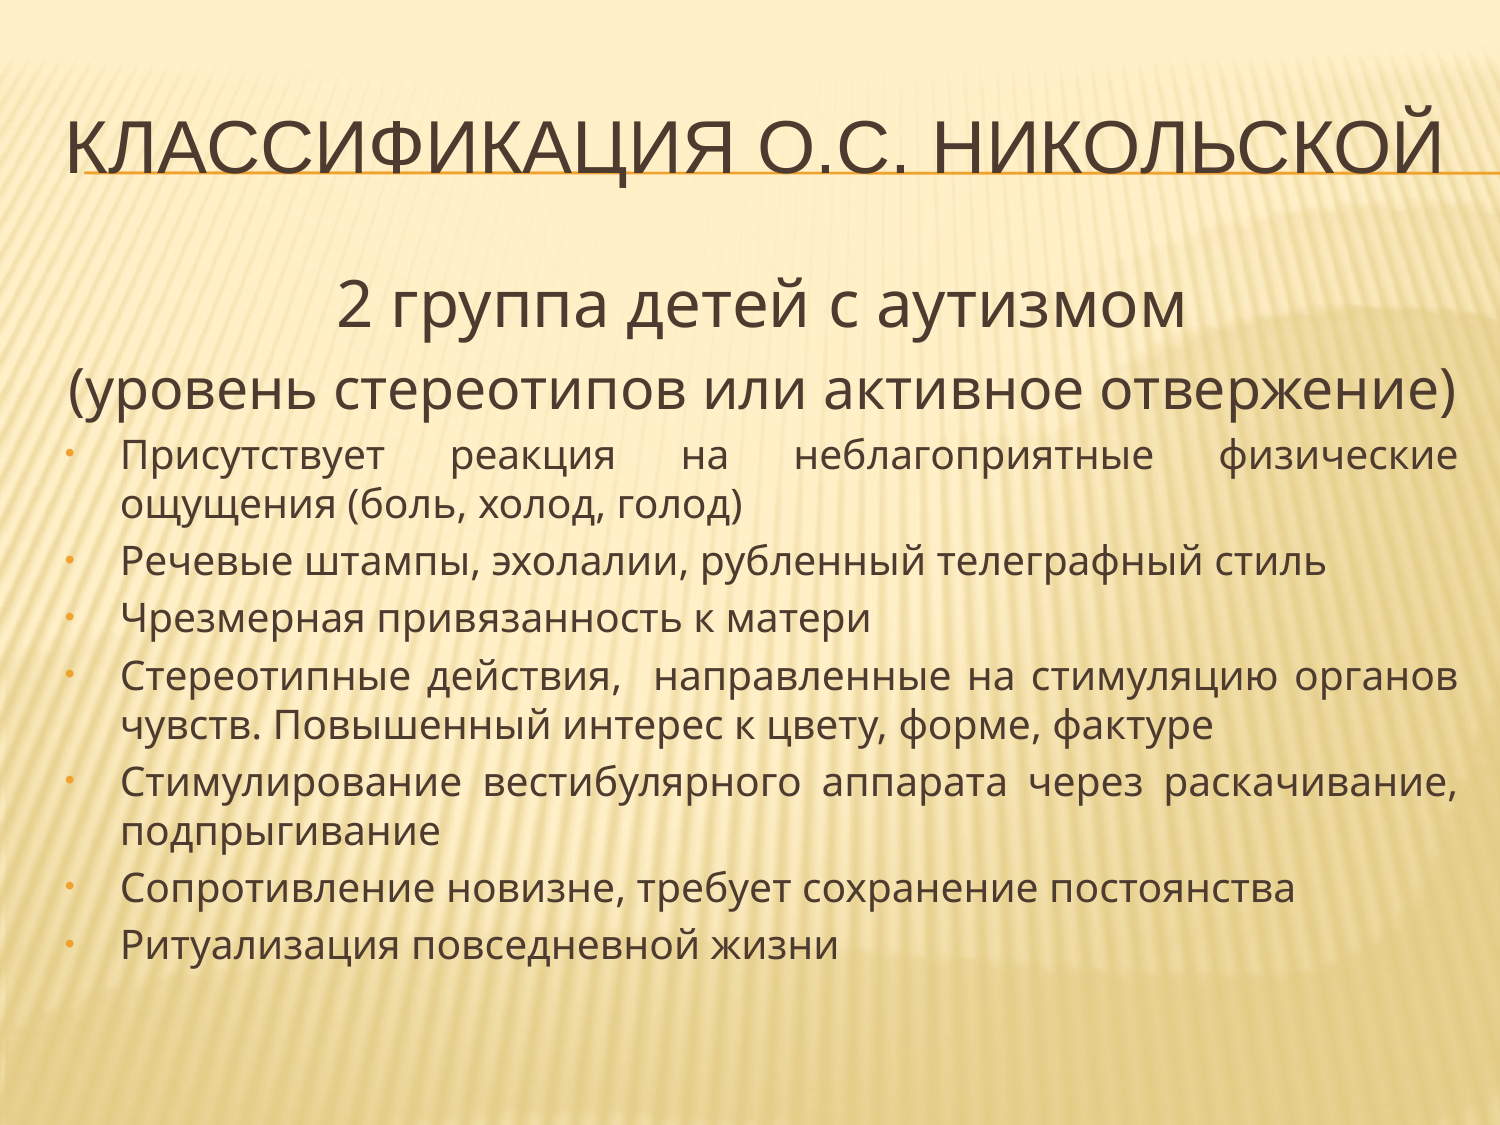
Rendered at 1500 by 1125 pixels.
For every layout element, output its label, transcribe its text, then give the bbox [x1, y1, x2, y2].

list 2 группа детей с аутизмом (уровень стереотипов или активное отвержение) Присутствует реакция на неблагоприятные физические ощущения (боль, холод, голод) Речевые штампы, эхолалии, рубленный телеграфный стиль Чрезмерная привязанность к матери Стереотипные действия, направленные на стимуляцию органов чувств. Повышенный интерес к цвету, форме, фактуре Стимулирование вестибулярного аппарата через раскачивание, подпрыгивание Сопротивление новизне, требует сохранение постоянства Ритуализация повседневной жизни [50, 254, 1475, 998]
title КЛАССИФИКАЦИЯ о.с. Никольской [50, 75, 1475, 213]
